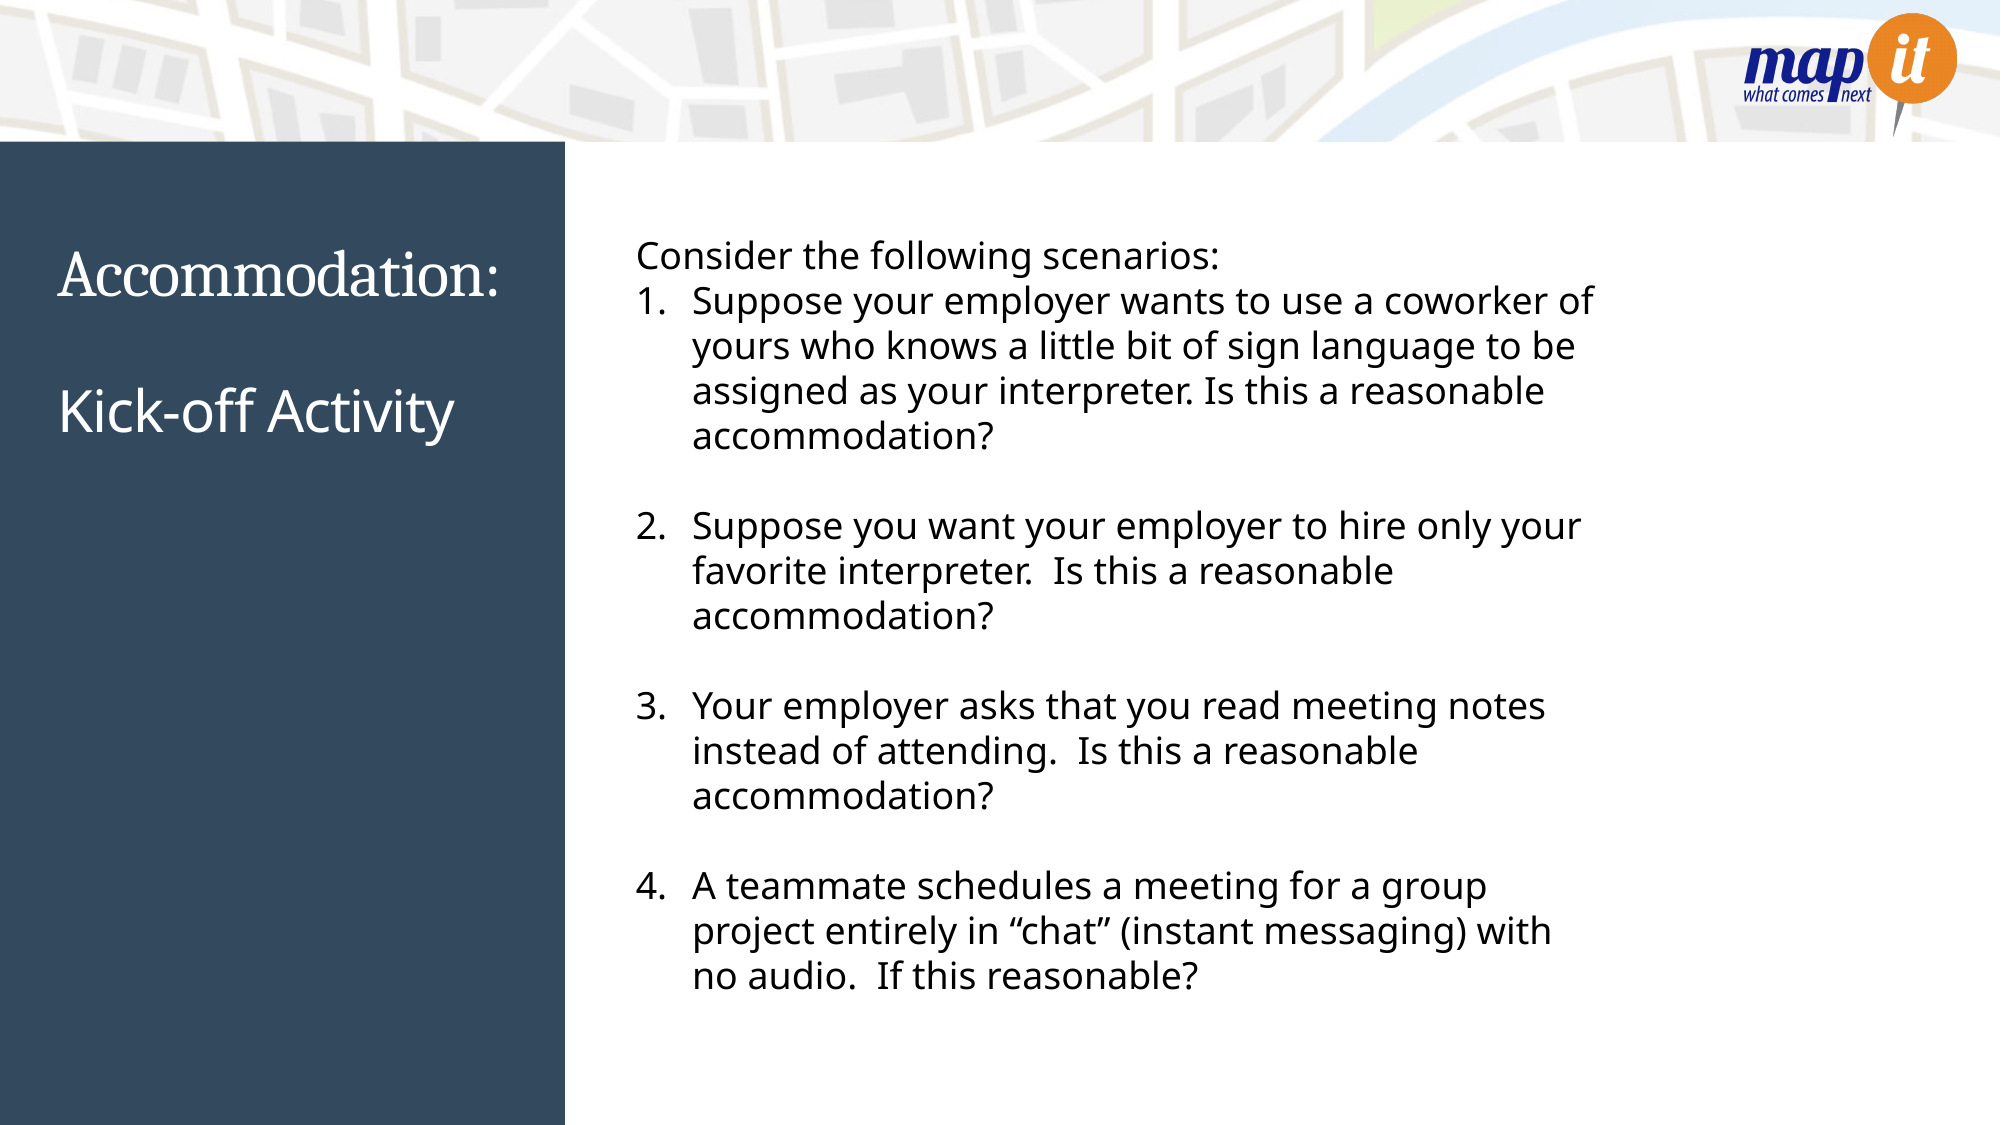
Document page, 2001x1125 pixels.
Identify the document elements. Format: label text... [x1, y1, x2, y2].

text_box Kick-off Activity [42, 374, 613, 891]
picture [0, 0, 2000, 142]
title Accommodation: [41, 231, 612, 747]
text_box Consider the following scenarios: Suppose your employer wants to use a coworker of yours who knows a little bit of sign language to be assigned as your interpreter. Is this a reasonable accommodation? Suppose you want your employer to hire only your favorite interpreter. Is this a reasonable accommodation? Your employer asks that you read meeting notes instead of attending. Is this a reasonable accommodation? A teammate schedules a meeting for a group project entirely in “chat” (instant messaging) with no audio. If this reasonable? [621, 224, 1621, 1005]
